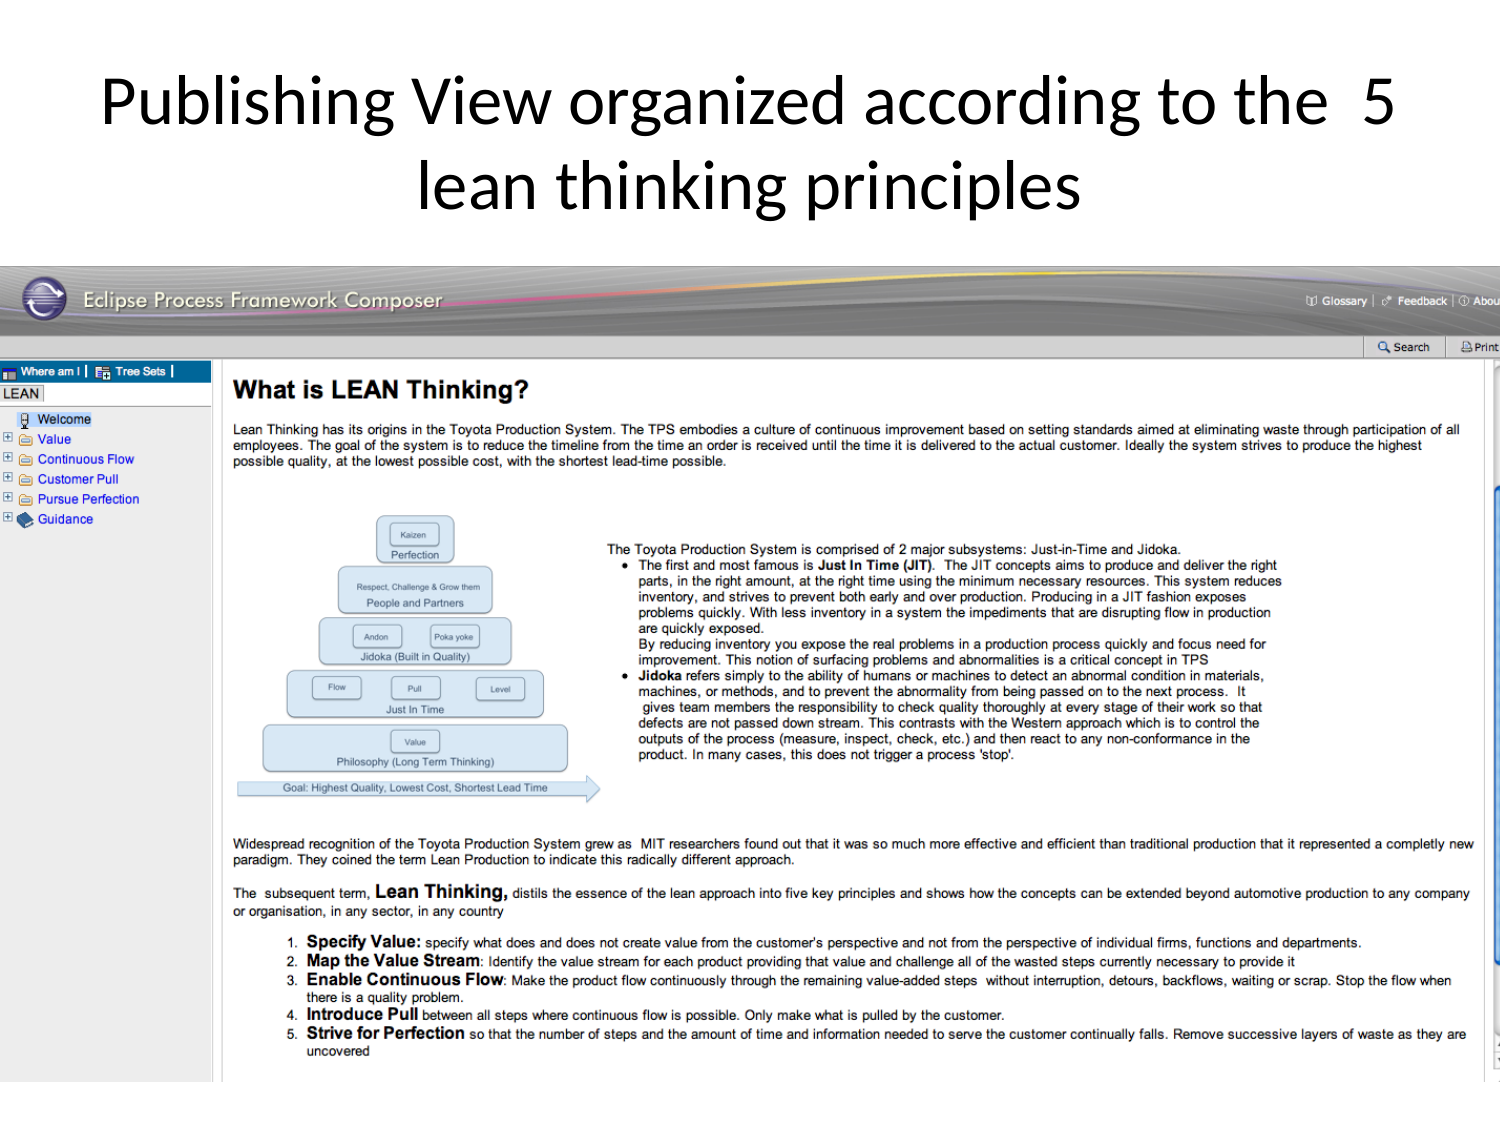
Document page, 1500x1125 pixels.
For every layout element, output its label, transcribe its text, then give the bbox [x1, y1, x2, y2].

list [0, 260, 1500, 1089]
title Publishing View organized according to the 5 lean thinking principles [75, 45, 1425, 233]
